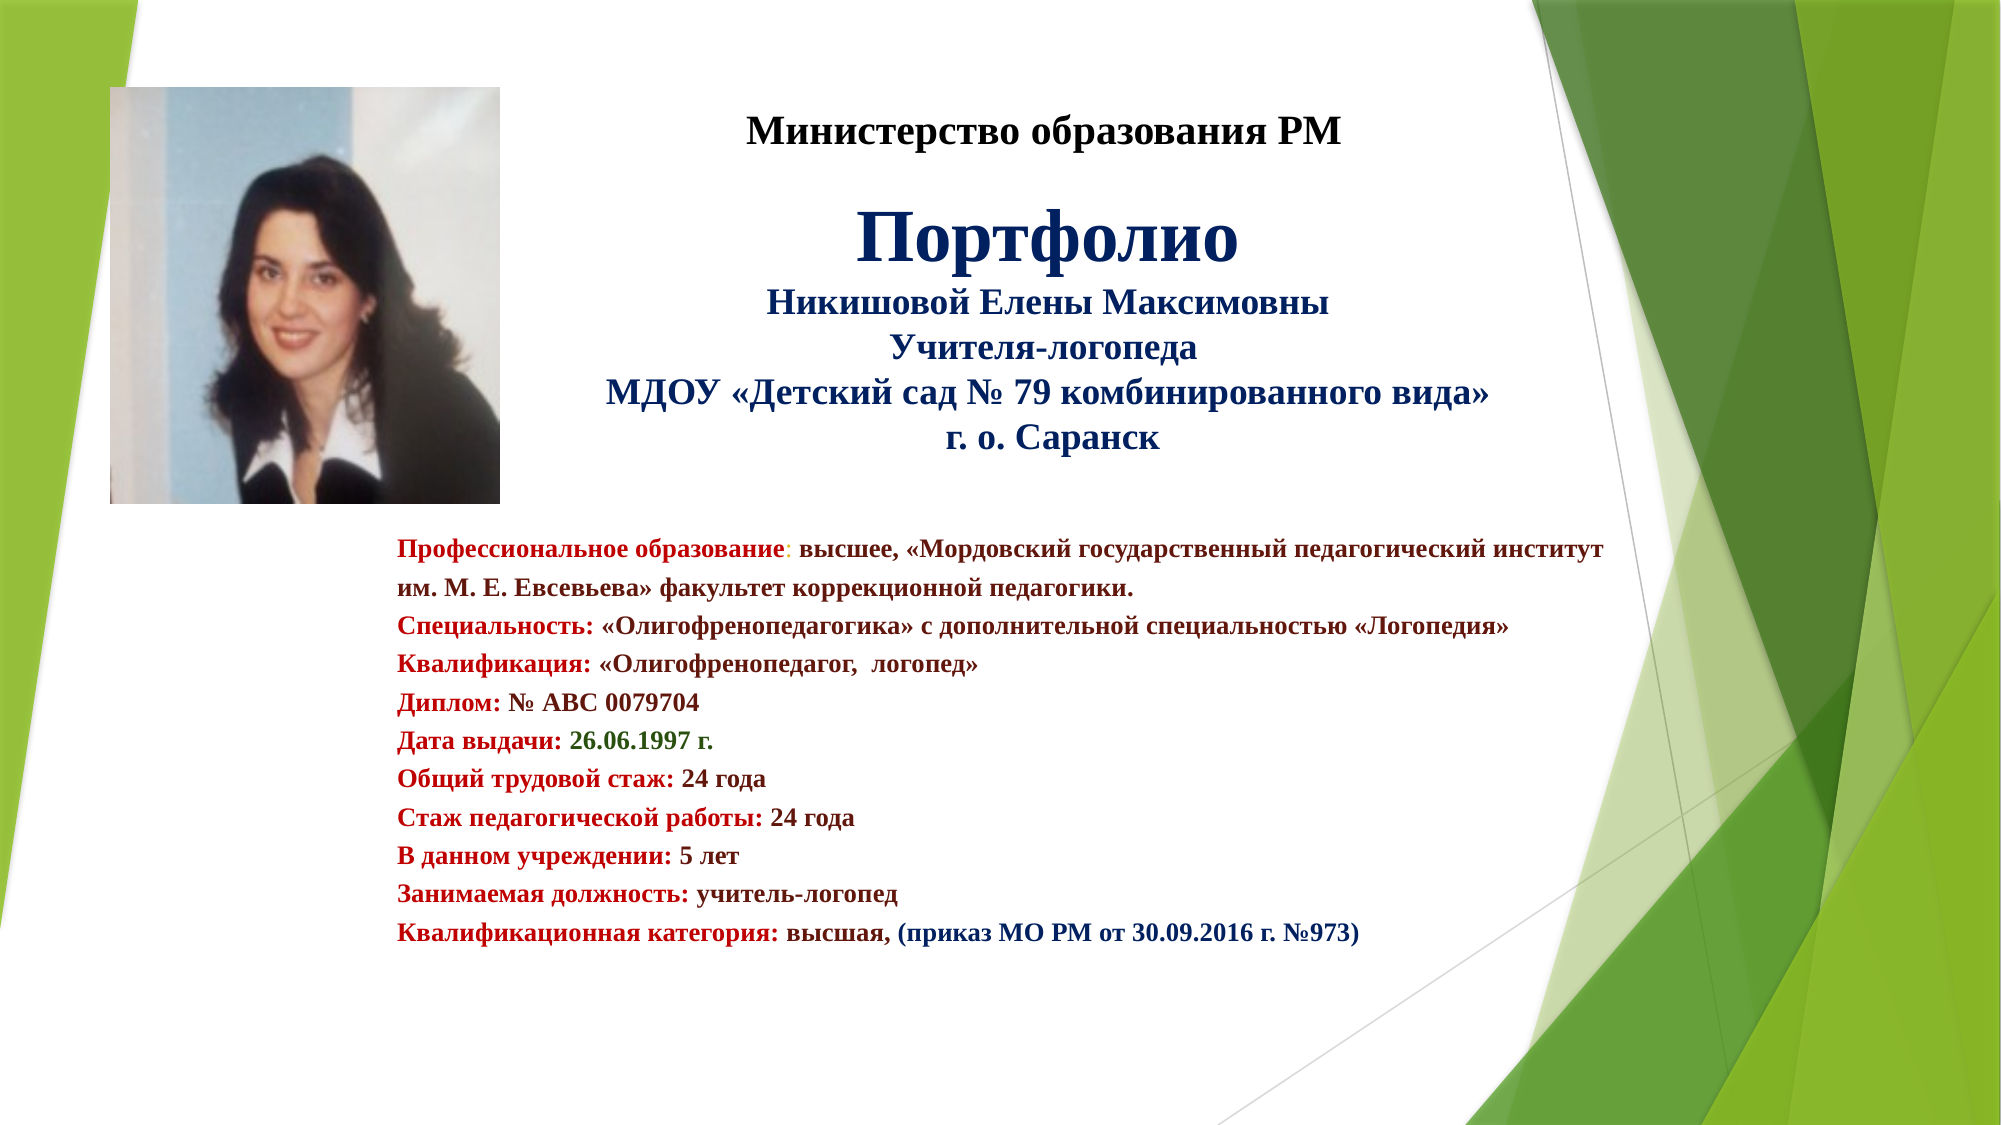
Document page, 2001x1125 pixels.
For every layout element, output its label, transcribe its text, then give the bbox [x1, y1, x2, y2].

picture [110, 87, 501, 504]
title Министерство образования РМ [522, 64, 1567, 161]
subtitle Профессиональное образование: высшее, «Мордовский государственный педагогический институт им. М. Е. Евсевьева» факультет коррекционной педагогики. Специальность: «Олигофренопедагогика» с дополнительной специальностью «Логопедия» Квалификация: «Олигофренопедагог, логопед» Диплом: № АВС 0079704 Дата выдачи: 26.06.1997 г. Общий трудовой стаж: 24 года Стаж педагогической работы: 24 года В данном учреждении: 5 лет Занимаемая должность: учитель-логопед Квалификационная категория: высшая, (приказ МО РМ от 30.09.2016 г. №973) [382, 503, 1666, 970]
text_box Портфолио Никишовой Елены Максимовны Учителя-логопеда МДОУ «Детский сад № 79 комбинированного вида» г. о. Саранск [548, 179, 1549, 464]
